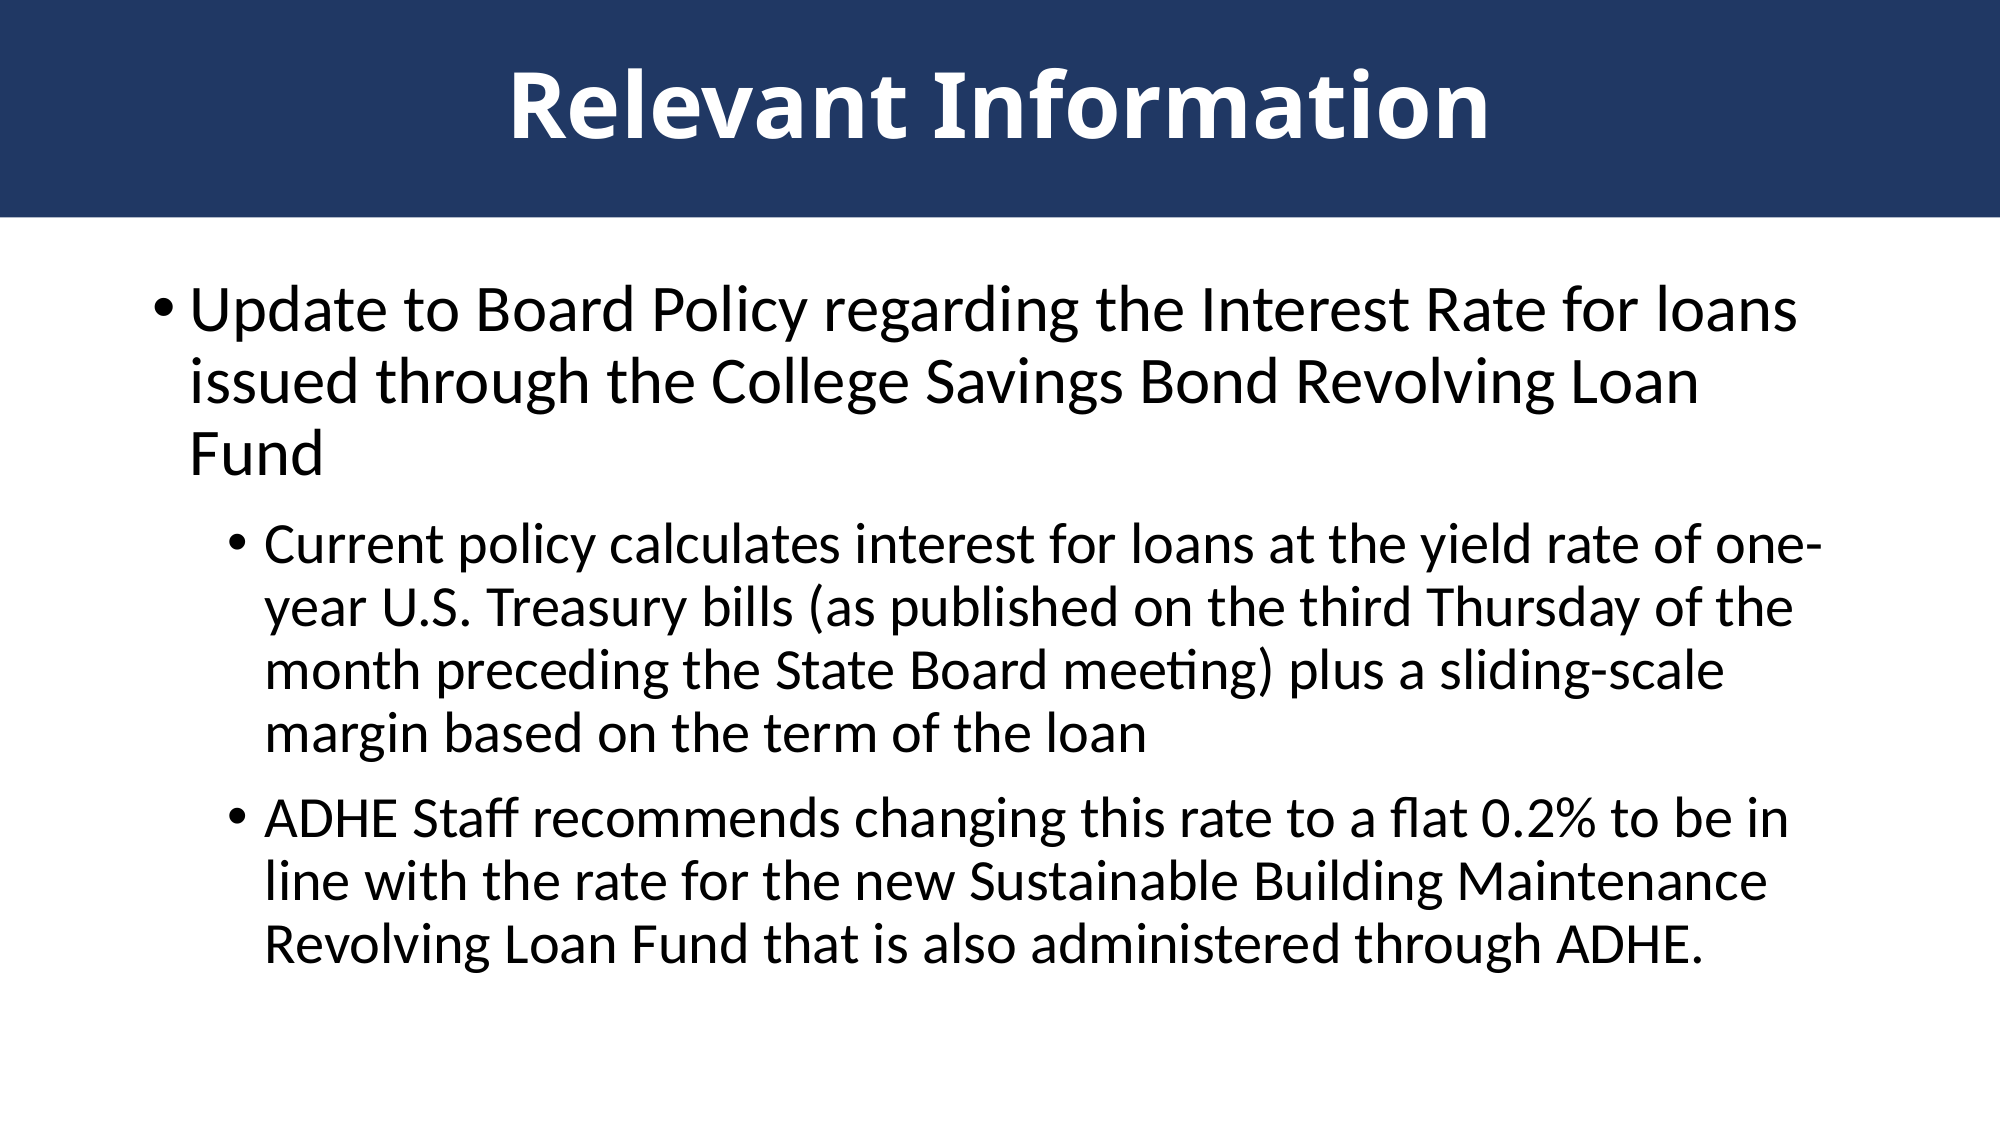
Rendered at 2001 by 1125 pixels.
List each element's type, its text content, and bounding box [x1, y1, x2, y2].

title Relevant Information [0, 0, 2000, 218]
list Update to Board Policy regarding the Interest Rate for loans issued through the College Savings Bond Revolving Loan Fund Current policy calculates interest for loans at the yield rate of one-year U.S. Treasury bills (as published on the third Thursday of the month preceding the State Board meeting) plus a sliding-scale margin based on the term of the loan ADHE Staff recommends changing this rate to a flat 0.2% to be in line with the rate for the new Sustainable Building Maintenance Revolving Loan Fund that is also administered through ADHE. [137, 266, 1863, 997]
